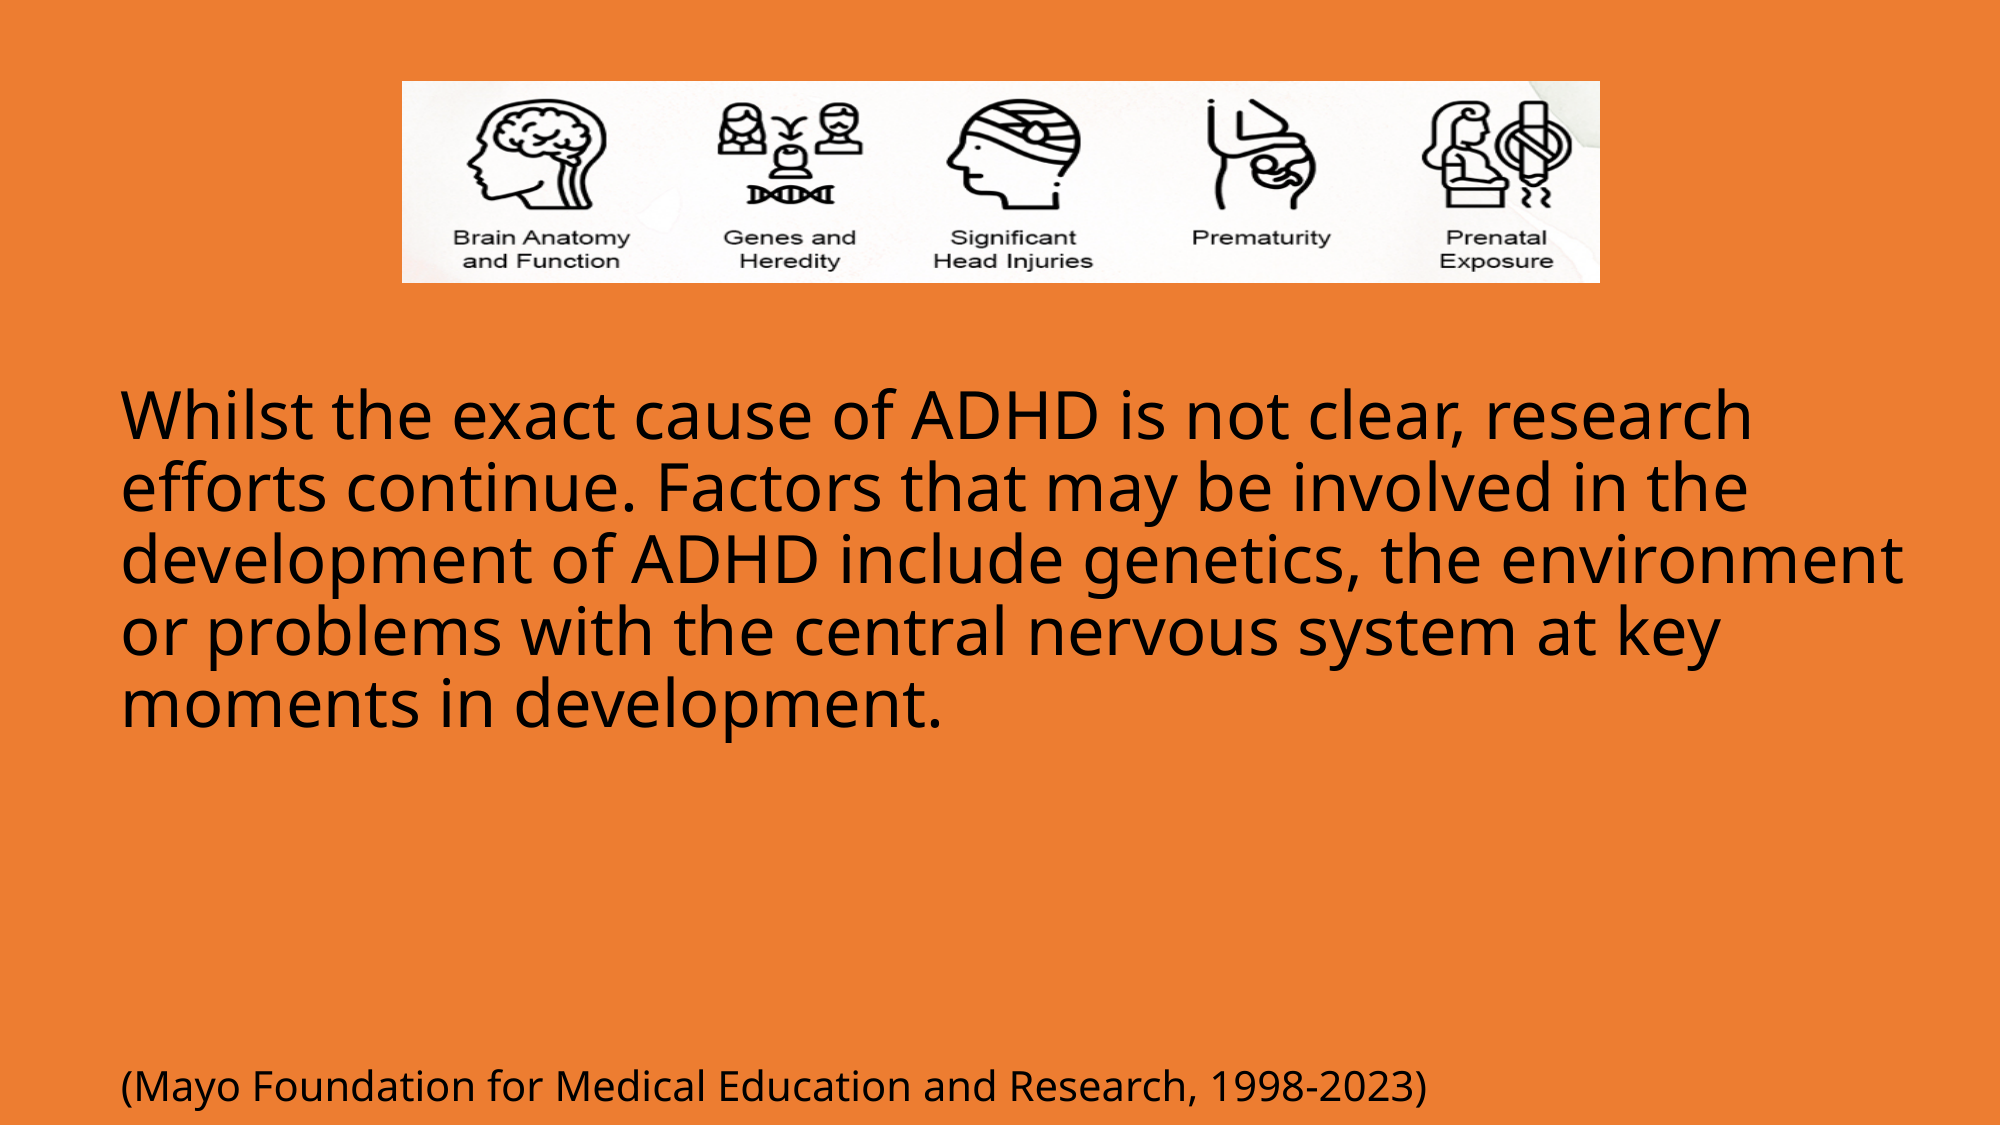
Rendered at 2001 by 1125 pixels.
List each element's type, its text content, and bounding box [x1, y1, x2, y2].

picture [402, 81, 1600, 283]
text_box Whilst the exact cause of ADHD is not clear, research efforts continue. Factors that may be involved in the development of ADHD include genetics, the environment or problems with the central nervous system at key moments in development. (Mayo Foundation for Medical Education and Research, 1998-2023) [105, 282, 1988, 851]
